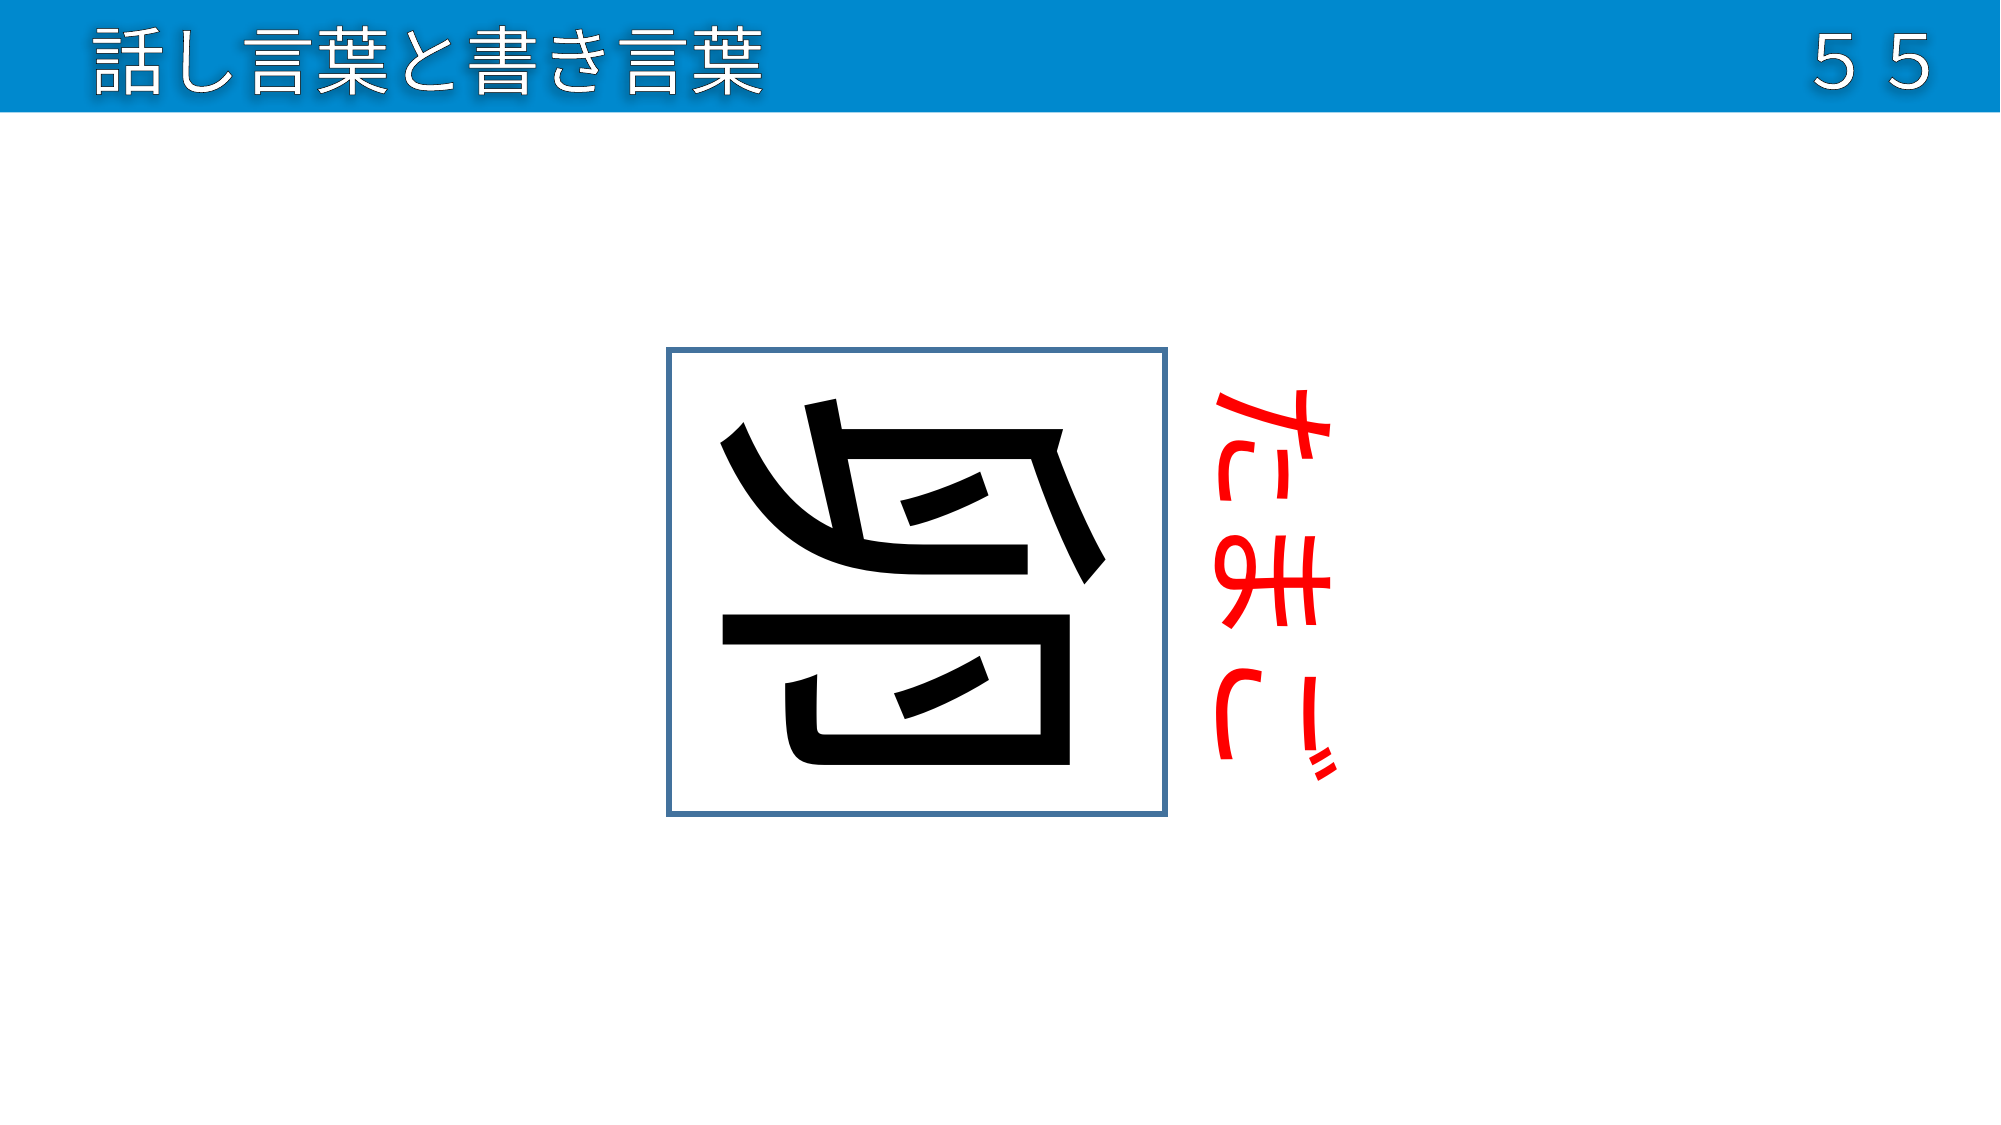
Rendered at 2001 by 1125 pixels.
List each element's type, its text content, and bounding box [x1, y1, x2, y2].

text_box 話し言葉と書き言葉 [75, 6, 1225, 112]
text_box たまご [1169, 361, 1367, 983]
text_box [668, 349, 1166, 815]
text_box ５５ [1782, 6, 1963, 112]
text_box [0, 0, 2000, 113]
text_box 卵 [645, 367, 1181, 1125]
